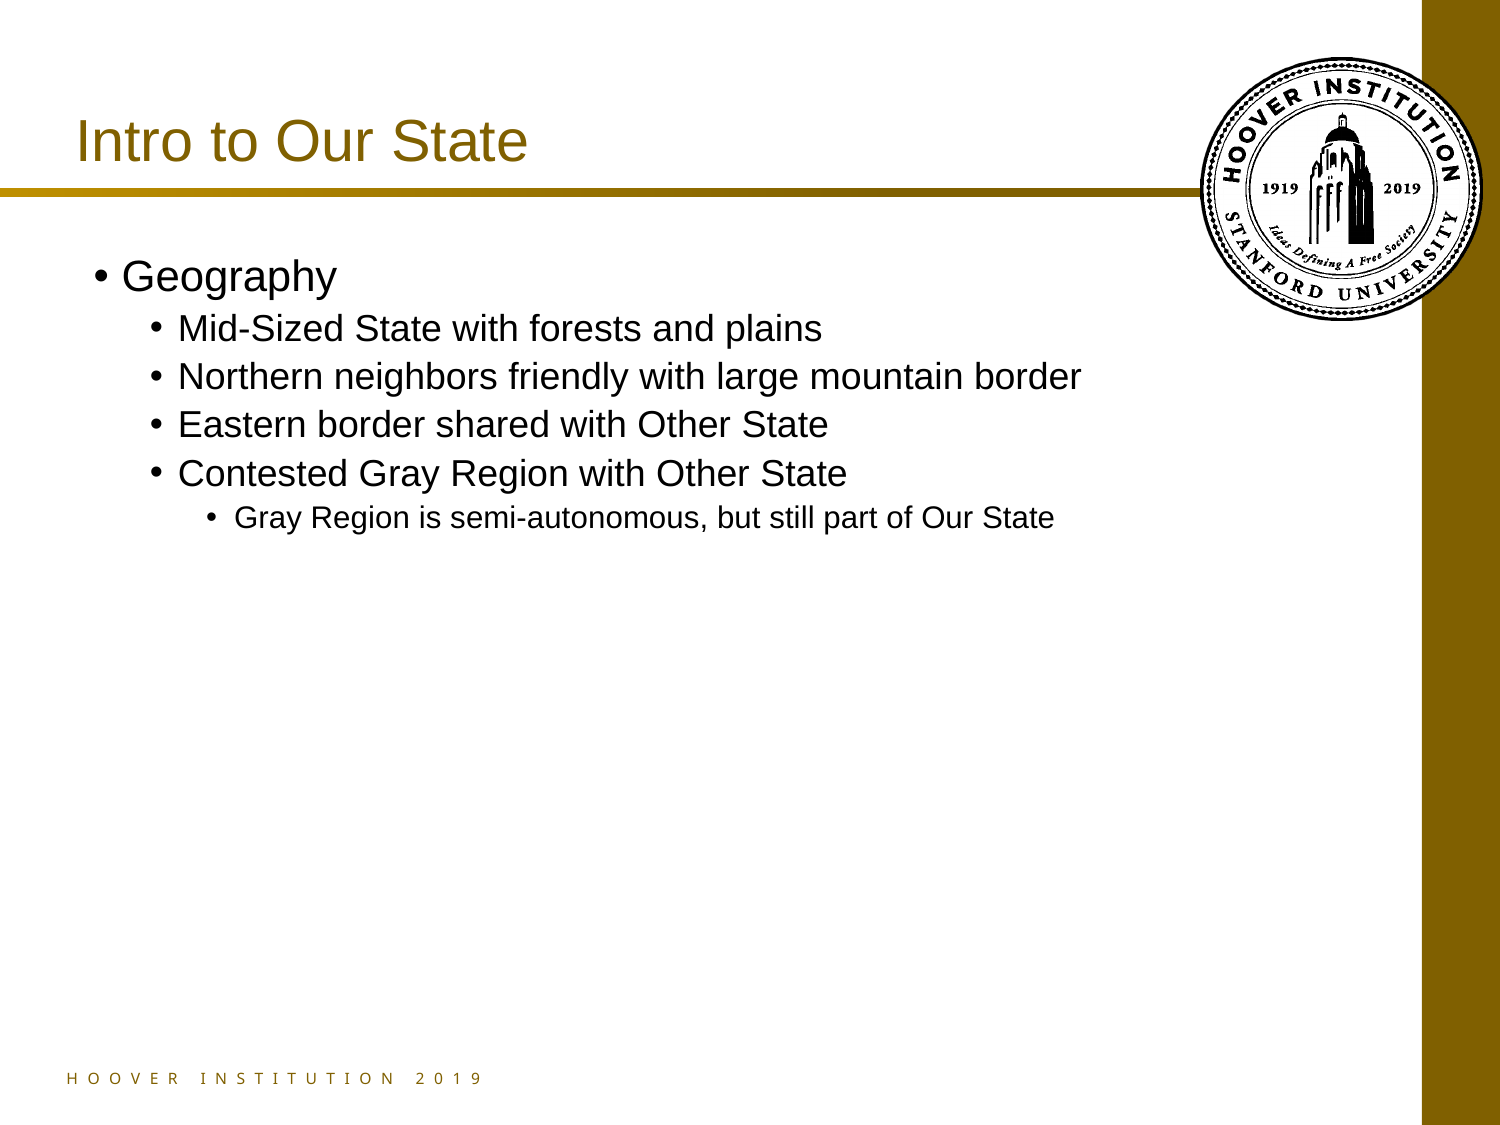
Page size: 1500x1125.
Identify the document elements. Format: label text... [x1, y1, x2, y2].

list Geography Mid-Sized State with forests and plains Northern neighbors friendly with large mountain border Eastern border shared with Other State Contested Gray Region with Other State Gray Region is semi-autonomous, but still part of Our State [78, 514, 1279, 989]
text_box [25, 0, 1500, 514]
